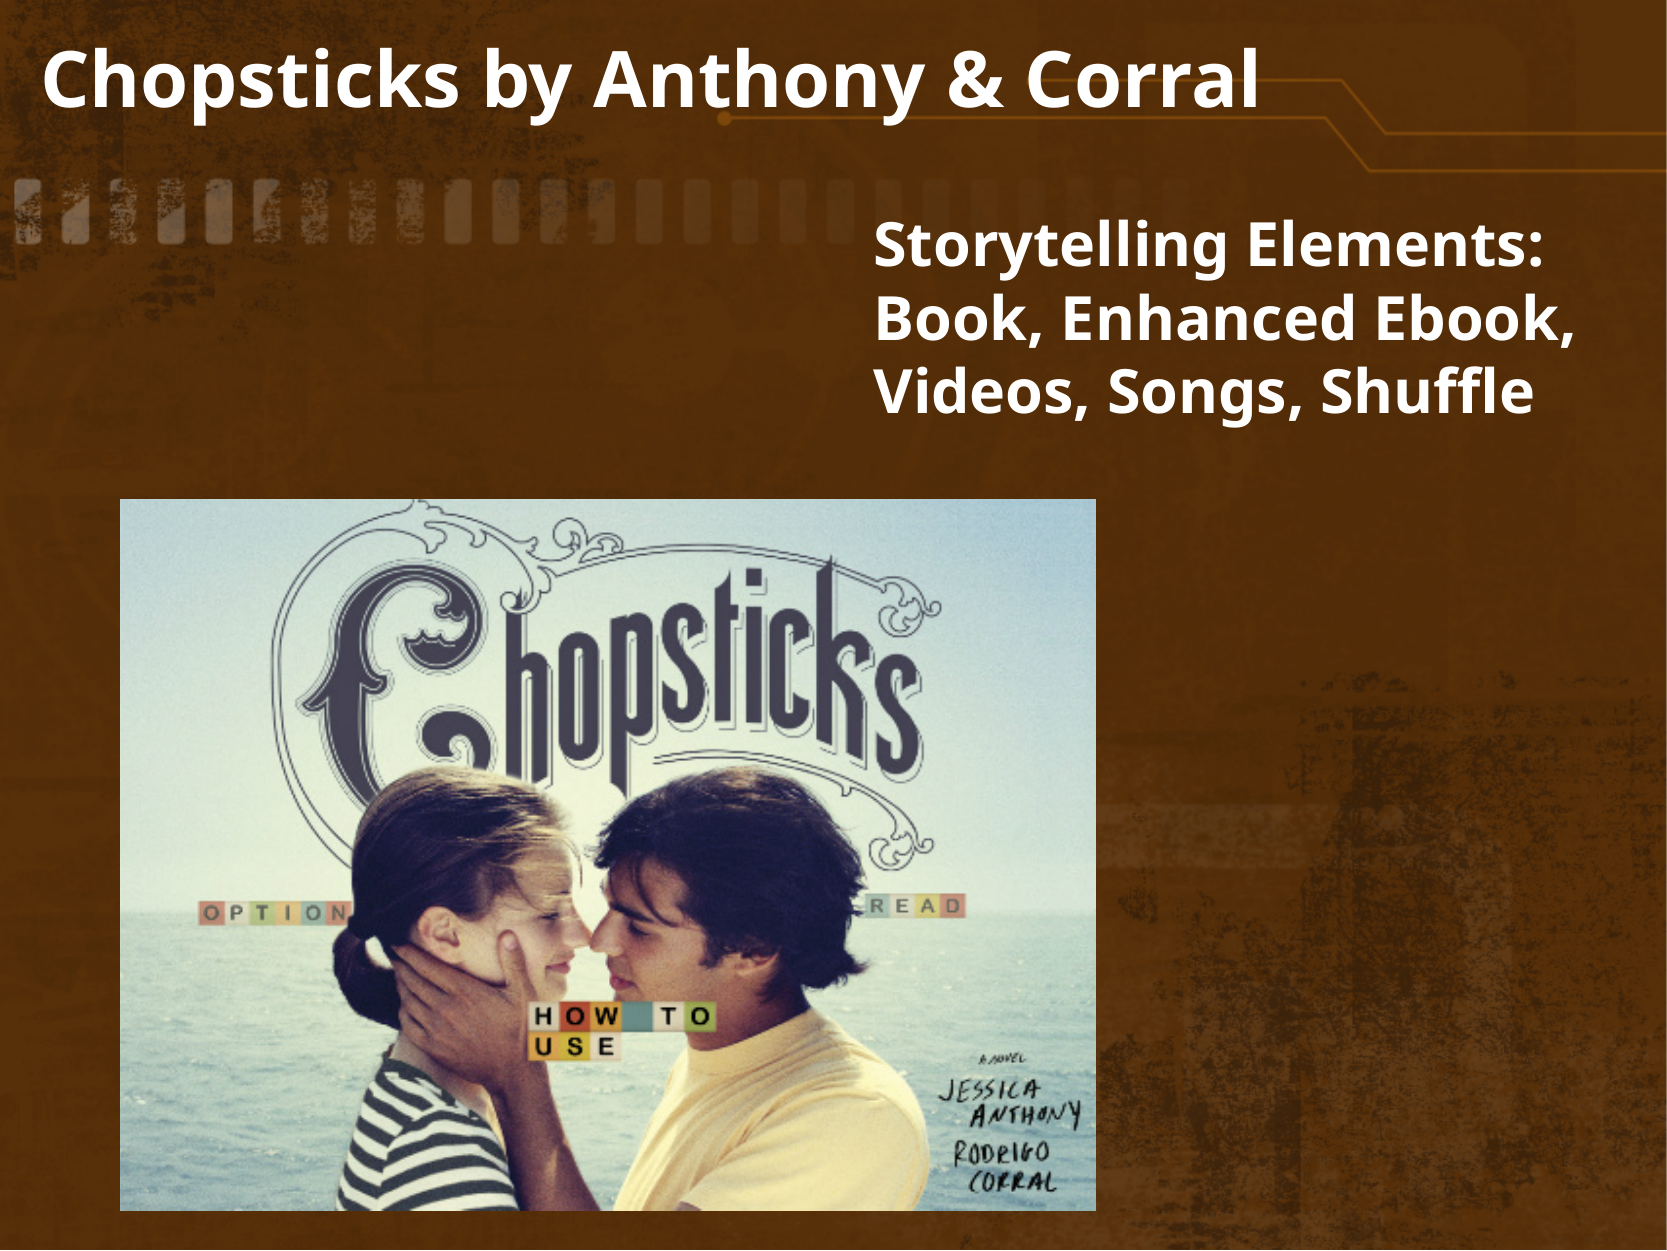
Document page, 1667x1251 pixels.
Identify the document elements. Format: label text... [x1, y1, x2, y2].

picture [0, 0, 1667, 1250]
text_box Chopsticks by Anthony & Corral [33, 23, 1534, 153]
text_box Storytelling Elements: Book, Enhanced Ebook, Videos, Songs, Shuffle [858, 174, 1638, 457]
